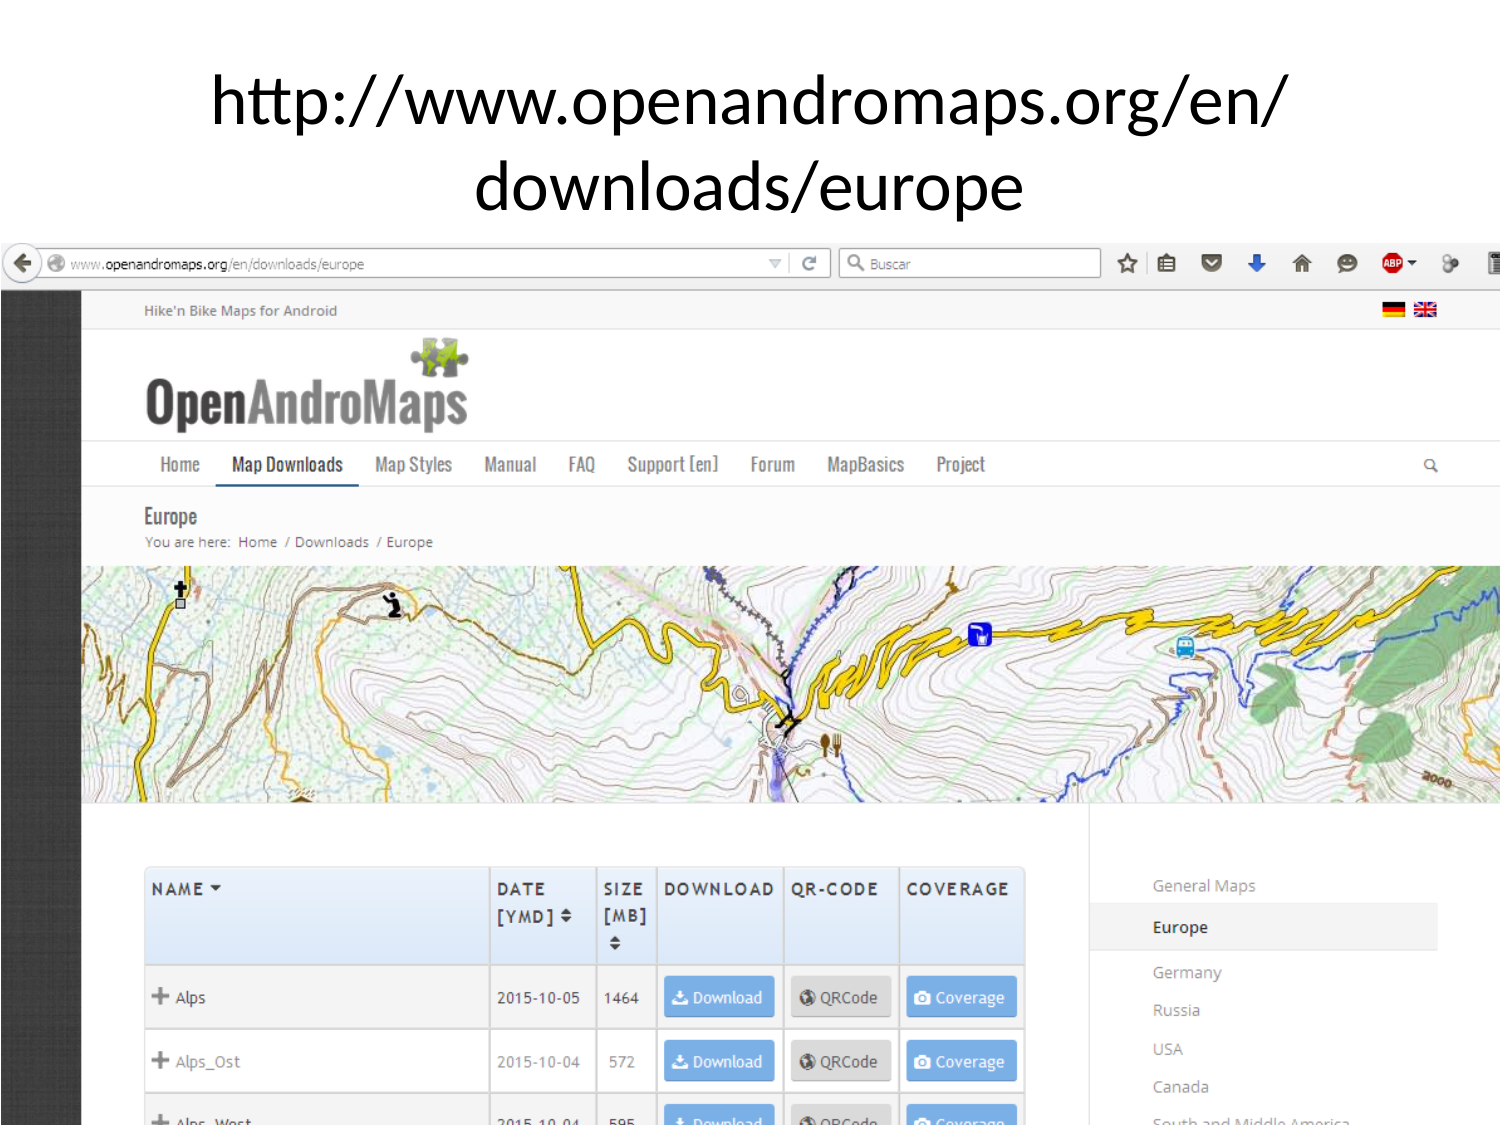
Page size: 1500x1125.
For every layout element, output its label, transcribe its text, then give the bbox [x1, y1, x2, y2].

picture [1, 243, 1500, 1125]
title http://www.openandromaps.org/en/downloads/europe [75, 45, 1425, 233]
